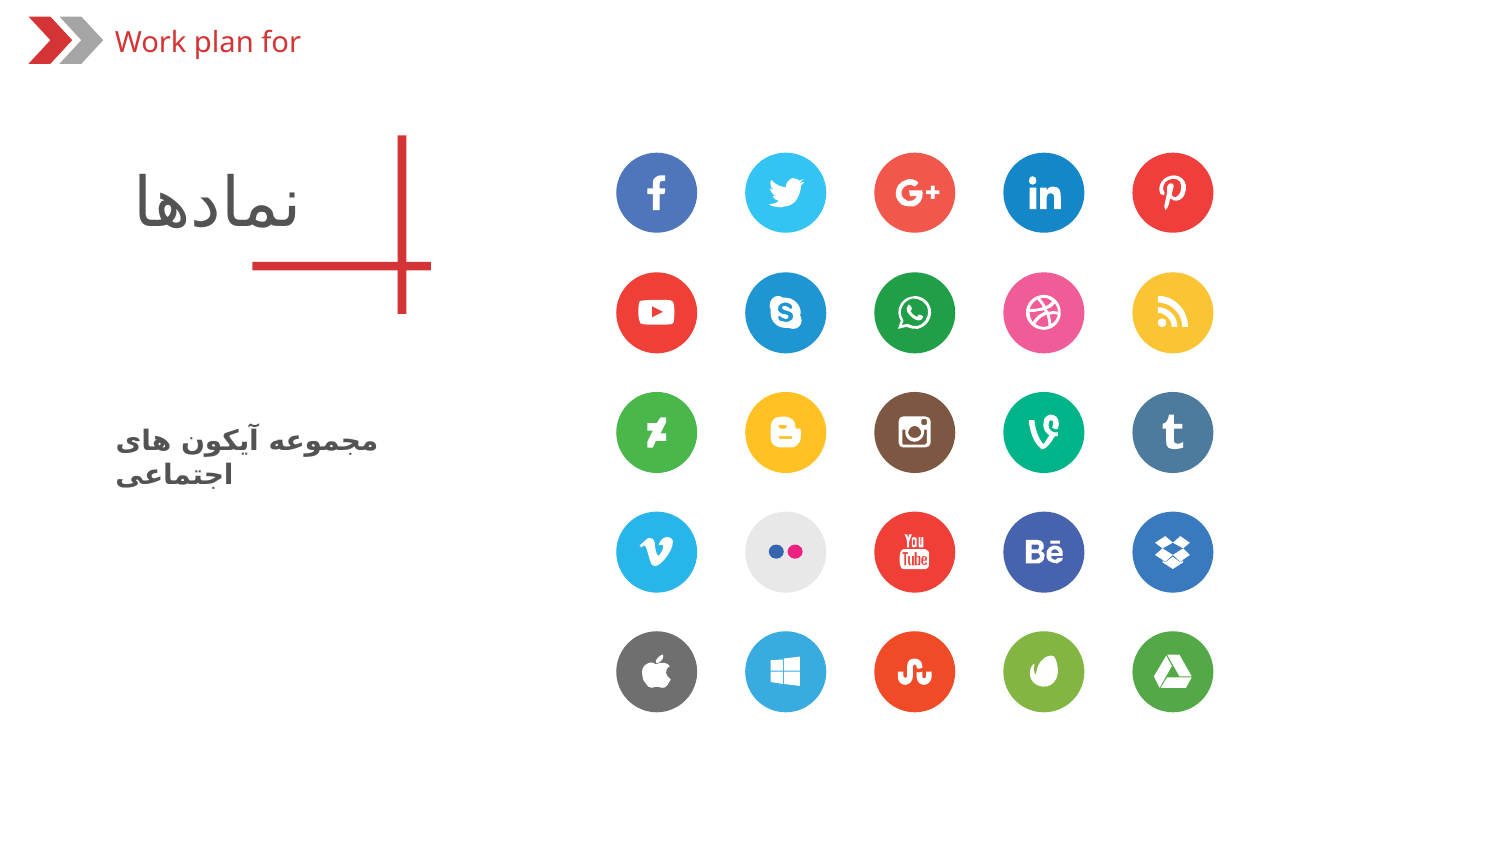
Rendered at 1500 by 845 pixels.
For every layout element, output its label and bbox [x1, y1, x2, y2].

text_box [1003, 152, 1085, 233]
text_box [874, 391, 956, 474]
text_box [1132, 152, 1214, 233]
text_box [616, 152, 698, 233]
text_box [874, 152, 956, 233]
text_box [745, 152, 827, 233]
text_box [77, 135, 467, 585]
text_box [874, 631, 956, 713]
text_box [1003, 272, 1085, 354]
text_box [1003, 391, 1085, 474]
text_box [1003, 511, 1085, 593]
text_box [874, 272, 956, 354]
text_box [745, 272, 827, 354]
text_box [616, 631, 698, 713]
text_box [616, 511, 698, 593]
text_box [874, 511, 956, 593]
text_box [1003, 631, 1085, 713]
text_box [745, 511, 827, 593]
text_box [745, 631, 827, 713]
text_box [1132, 391, 1214, 474]
text_box [616, 391, 698, 474]
text_box [616, 272, 698, 354]
text_box [745, 391, 827, 474]
text_box [1132, 272, 1214, 354]
text_box [1132, 511, 1214, 593]
text_box [1132, 631, 1214, 713]
